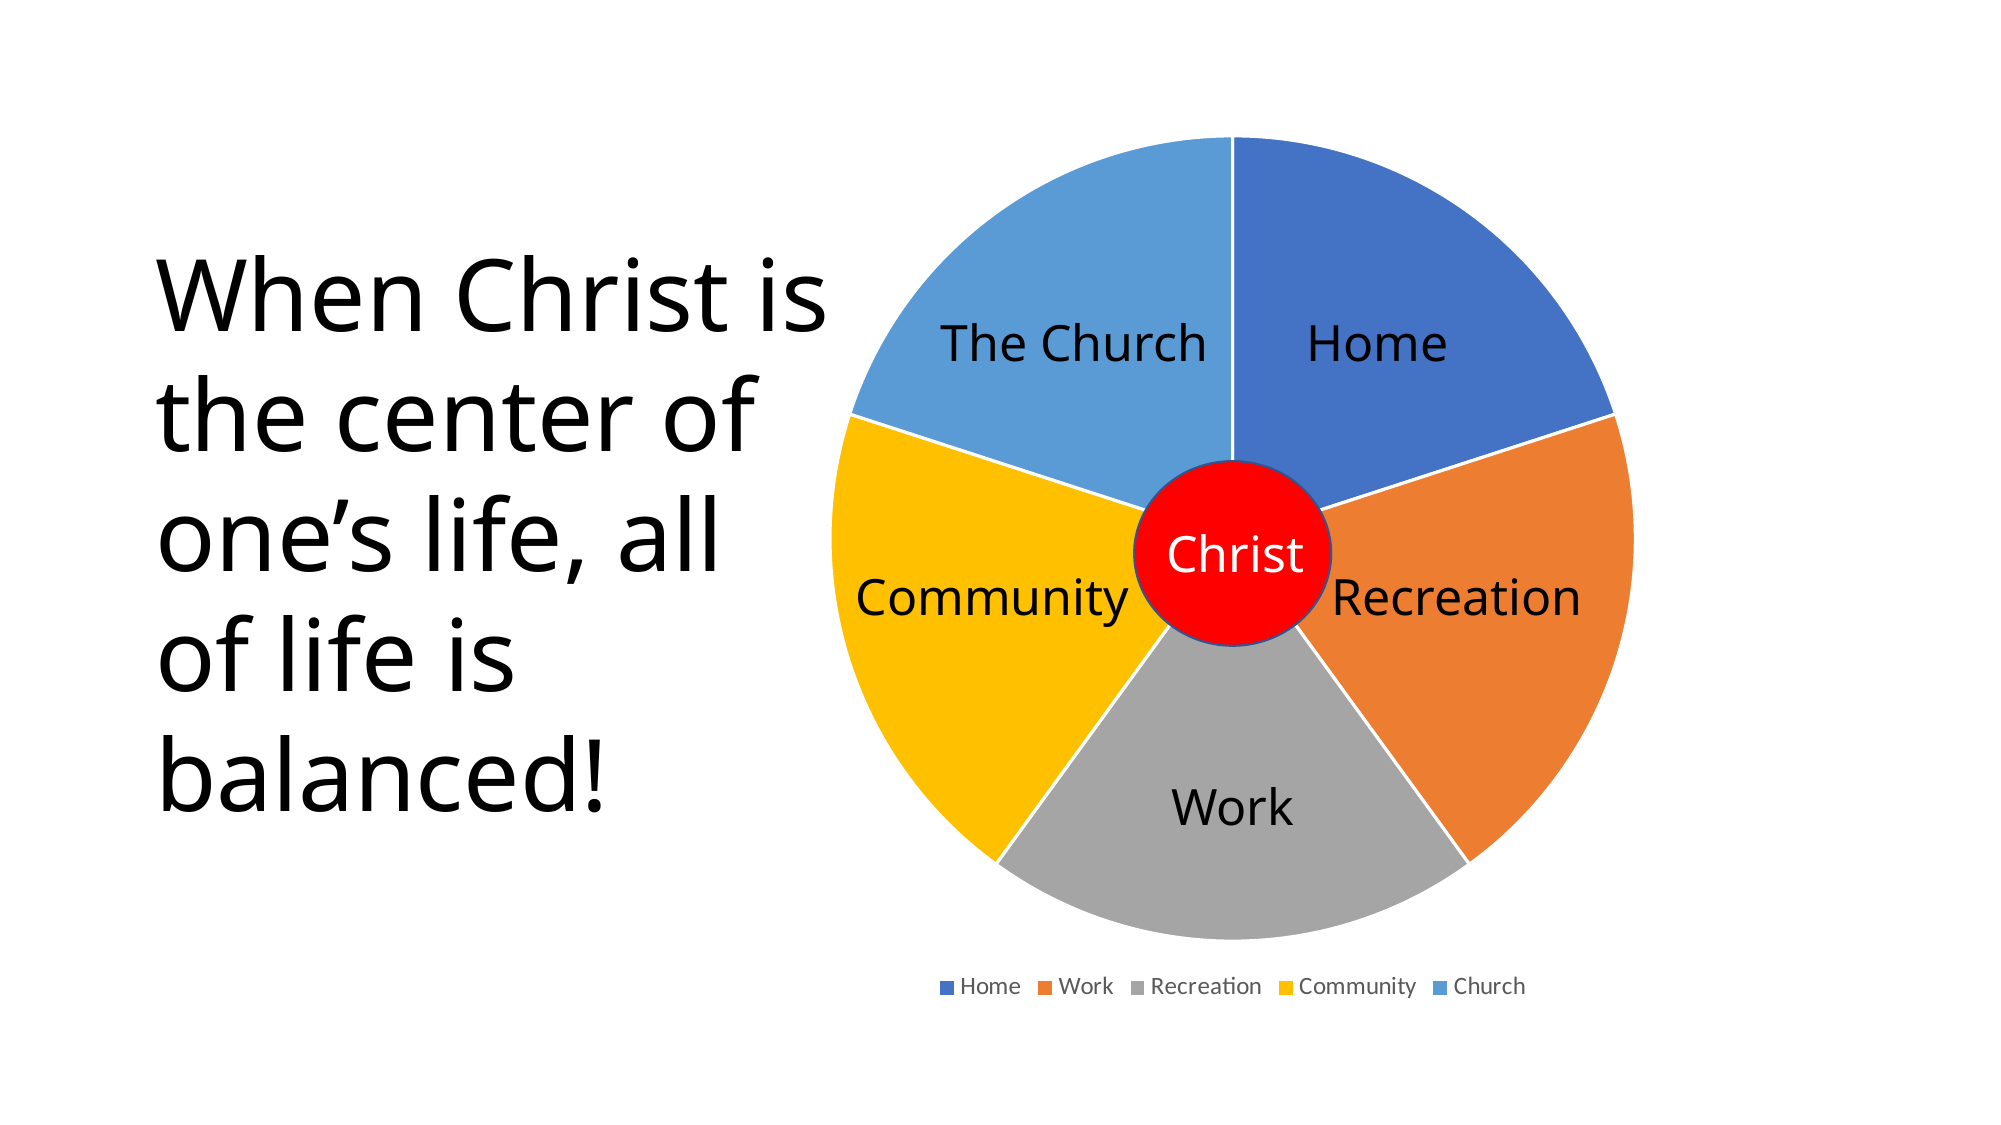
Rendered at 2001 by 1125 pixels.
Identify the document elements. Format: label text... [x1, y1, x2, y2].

text_box When Christ is the center of one’s life, all of life is balanced! [140, 224, 565, 839]
chart [565, 117, 1900, 1007]
